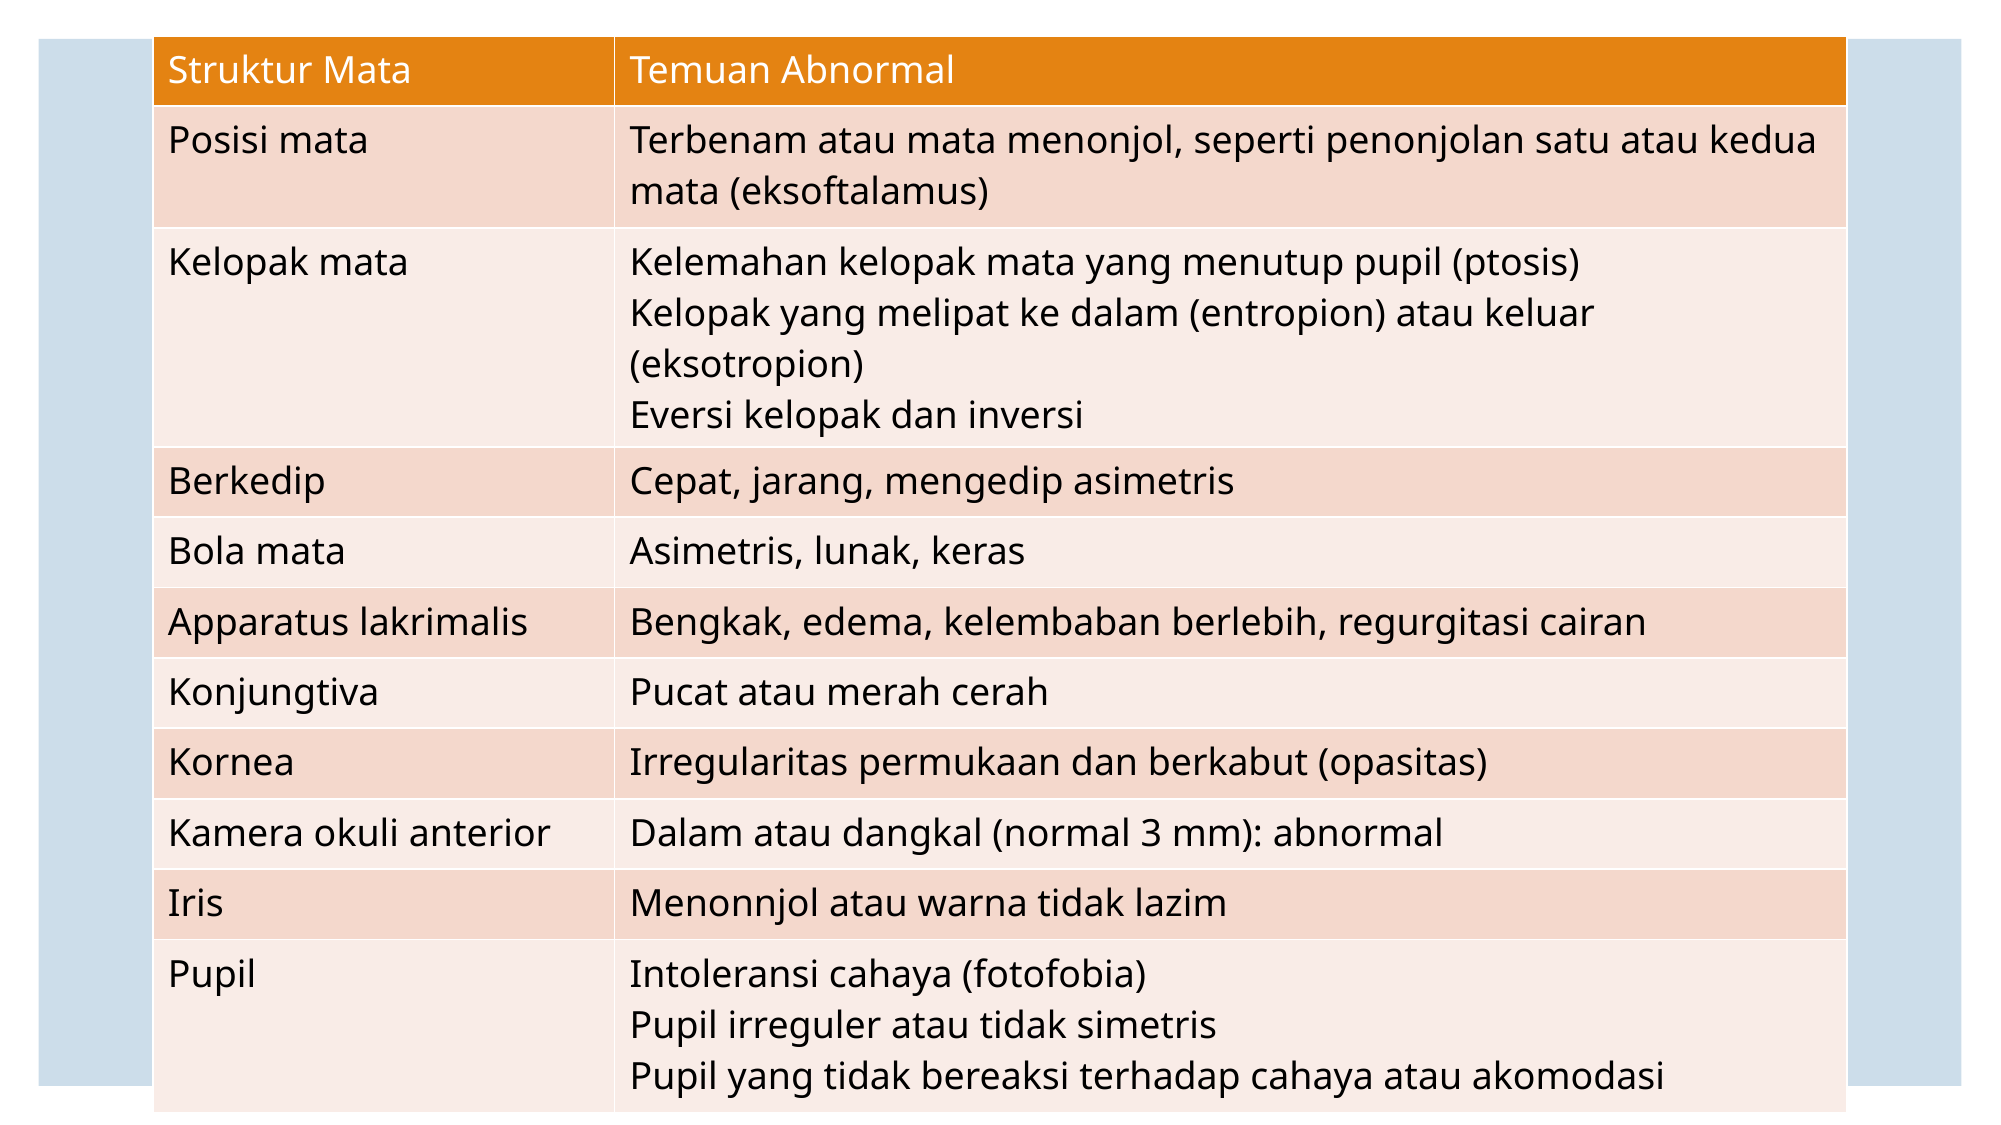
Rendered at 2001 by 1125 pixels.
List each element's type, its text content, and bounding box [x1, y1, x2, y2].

table_cell Bengkak, edema, kelembaban berlebih, regurgitasi cairan [615, 588, 1846, 657]
table_cell Bola mata [154, 518, 614, 587]
table_cell Cepat, jarang, mengedip asimetris [615, 448, 1846, 516]
table_cell Irregularitas permukaan dan berkabut (opasitas) [615, 729, 1846, 798]
table_cell Berkedip [154, 448, 614, 516]
table_cell Konjungtiva [154, 659, 614, 727]
table_cell Pucat atau merah cerah [615, 659, 1846, 727]
table_cell Apparatus lakrimalis [154, 588, 614, 657]
table_cell Kelemahan kelopak mata yang menutup pupil (ptosis) Kelopak yang melipat ke dalam (entropion) atau keluar (eksotropion) Eversi kelopak dan inversi [615, 229, 1846, 446]
table_cell Pupil [154, 940, 614, 1112]
table_cell Asimetris, lunak, keras [615, 518, 1846, 587]
table_cell Posisi mata [154, 107, 614, 227]
table_header Temuan Abnormal [615, 37, 1846, 105]
table_cell Iris [154, 870, 614, 939]
table_cell Kornea [154, 729, 614, 798]
table_header Struktur Mata [154, 37, 614, 105]
table_cell Terbenam atau mata menonjol, seperti penonjolan satu atau kedua mata (eksoftalamus) [615, 107, 1846, 227]
table_cell Dalam atau dangkal (normal 3 mm): abnormal [615, 800, 1846, 868]
table_cell Intoleransi cahaya (fotofobia) Pupil irreguler atau tidak simetris Pupil yang tidak bereaksi terhadap cahaya atau akomodasi [615, 940, 1846, 1112]
table_cell Menonnjol atau warna tidak lazim [615, 870, 1846, 939]
table_cell Kamera okuli anterior [154, 800, 614, 868]
table_cell Kelopak mata [154, 229, 614, 446]
